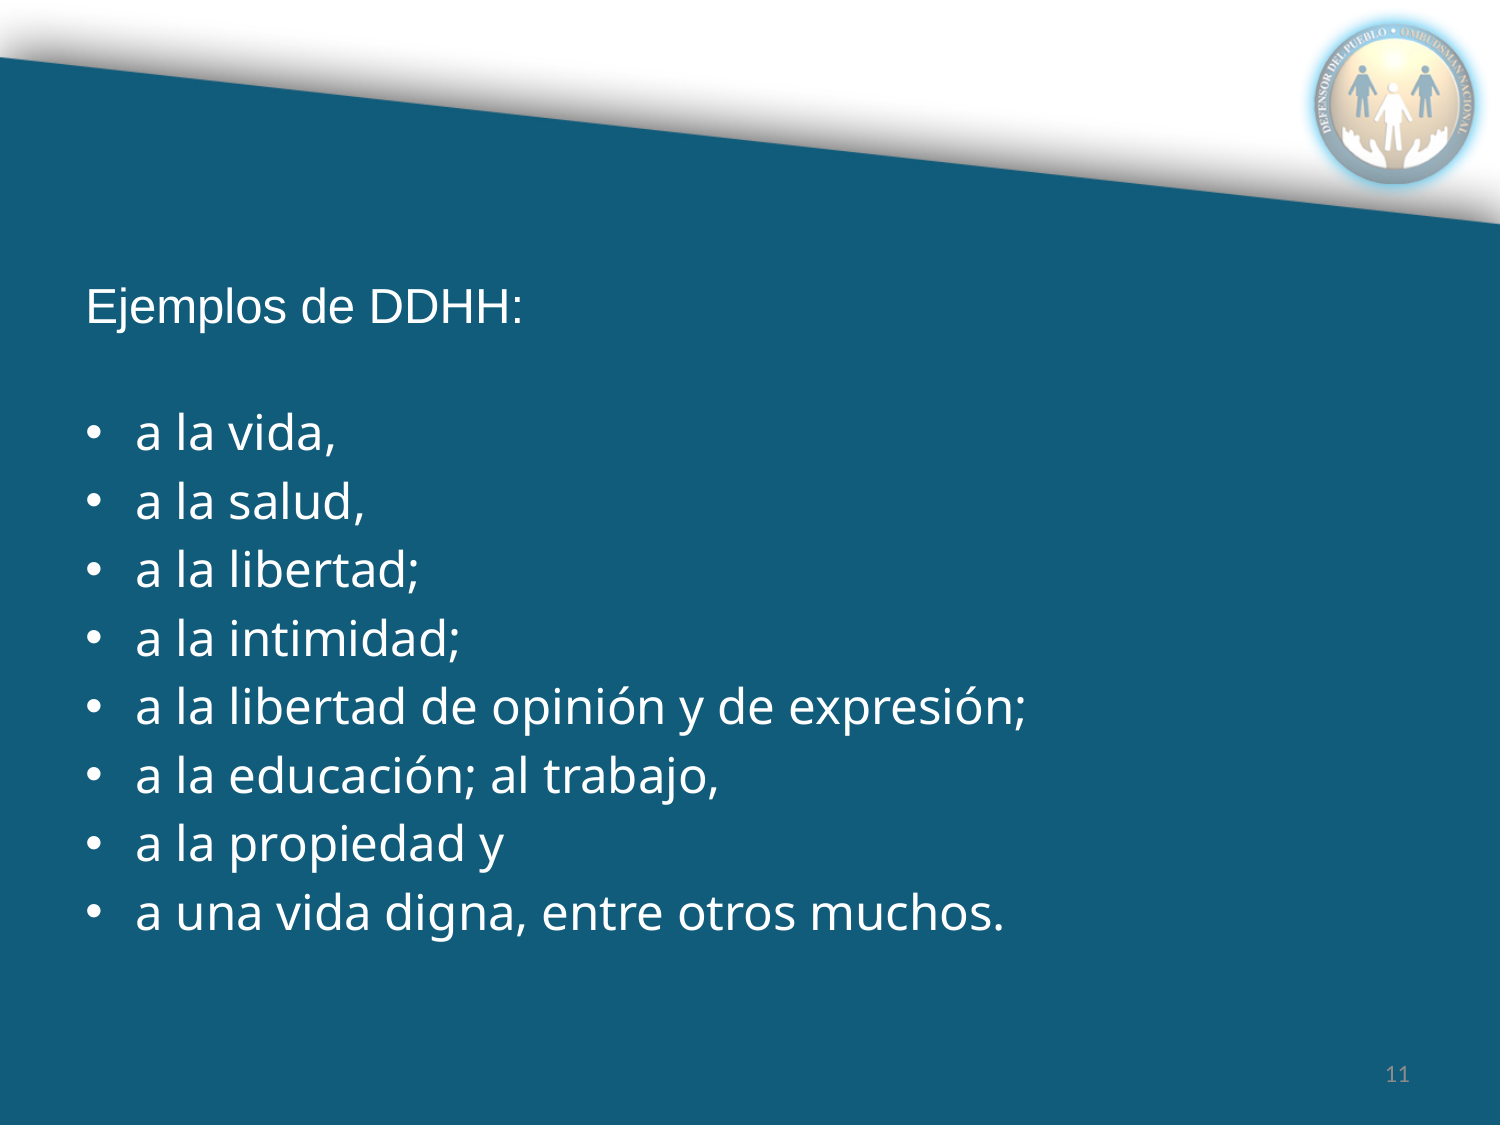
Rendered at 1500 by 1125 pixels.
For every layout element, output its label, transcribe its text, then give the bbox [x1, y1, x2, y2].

list Ejemplos de DDHH: a la vida, a la salud, a la libertad; a la intimidad; a la libertad de opinión y de expresión; a la educación; al trabajo, a la propiedad y a una vida digna, entre otros muchos. [70, 267, 1421, 953]
slide_number 11 [1074, 1042, 1425, 1103]
picture [0, 0, 1500, 1125]
